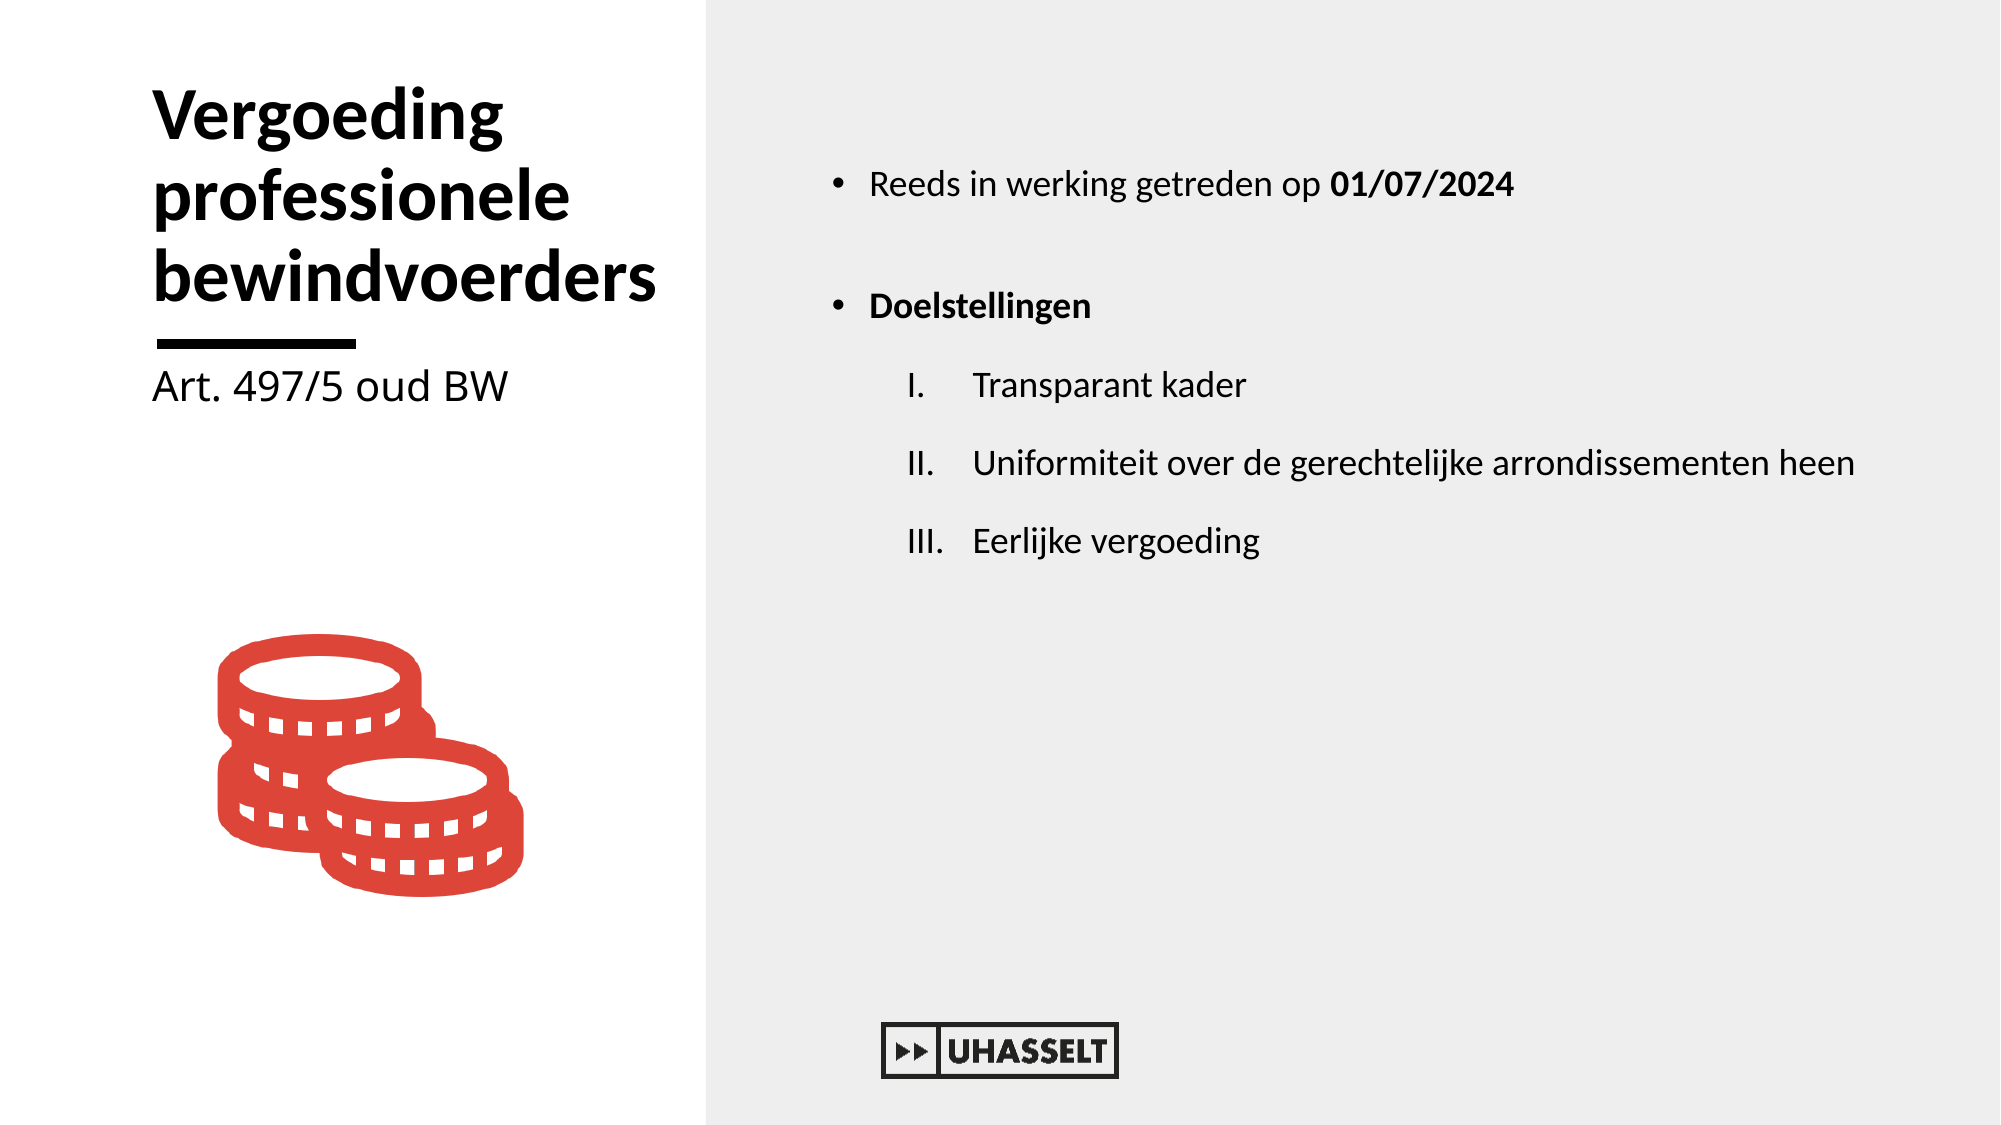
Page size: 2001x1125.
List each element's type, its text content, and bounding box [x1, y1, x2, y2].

title Vergoeding professionele bewindvoerders [137, 97, 680, 326]
picture [881, 1022, 1119, 1079]
text_box Art. 497/5 oud BW [137, 358, 1863, 437]
list Reeds in werking getreden op 01/07/2024 Doelstellingen Transparant kader Uniformiteit over de gerechtelijke arrondissementen heen Eerlijke vergoeding [816, 156, 1911, 913]
picture [188, 590, 538, 940]
